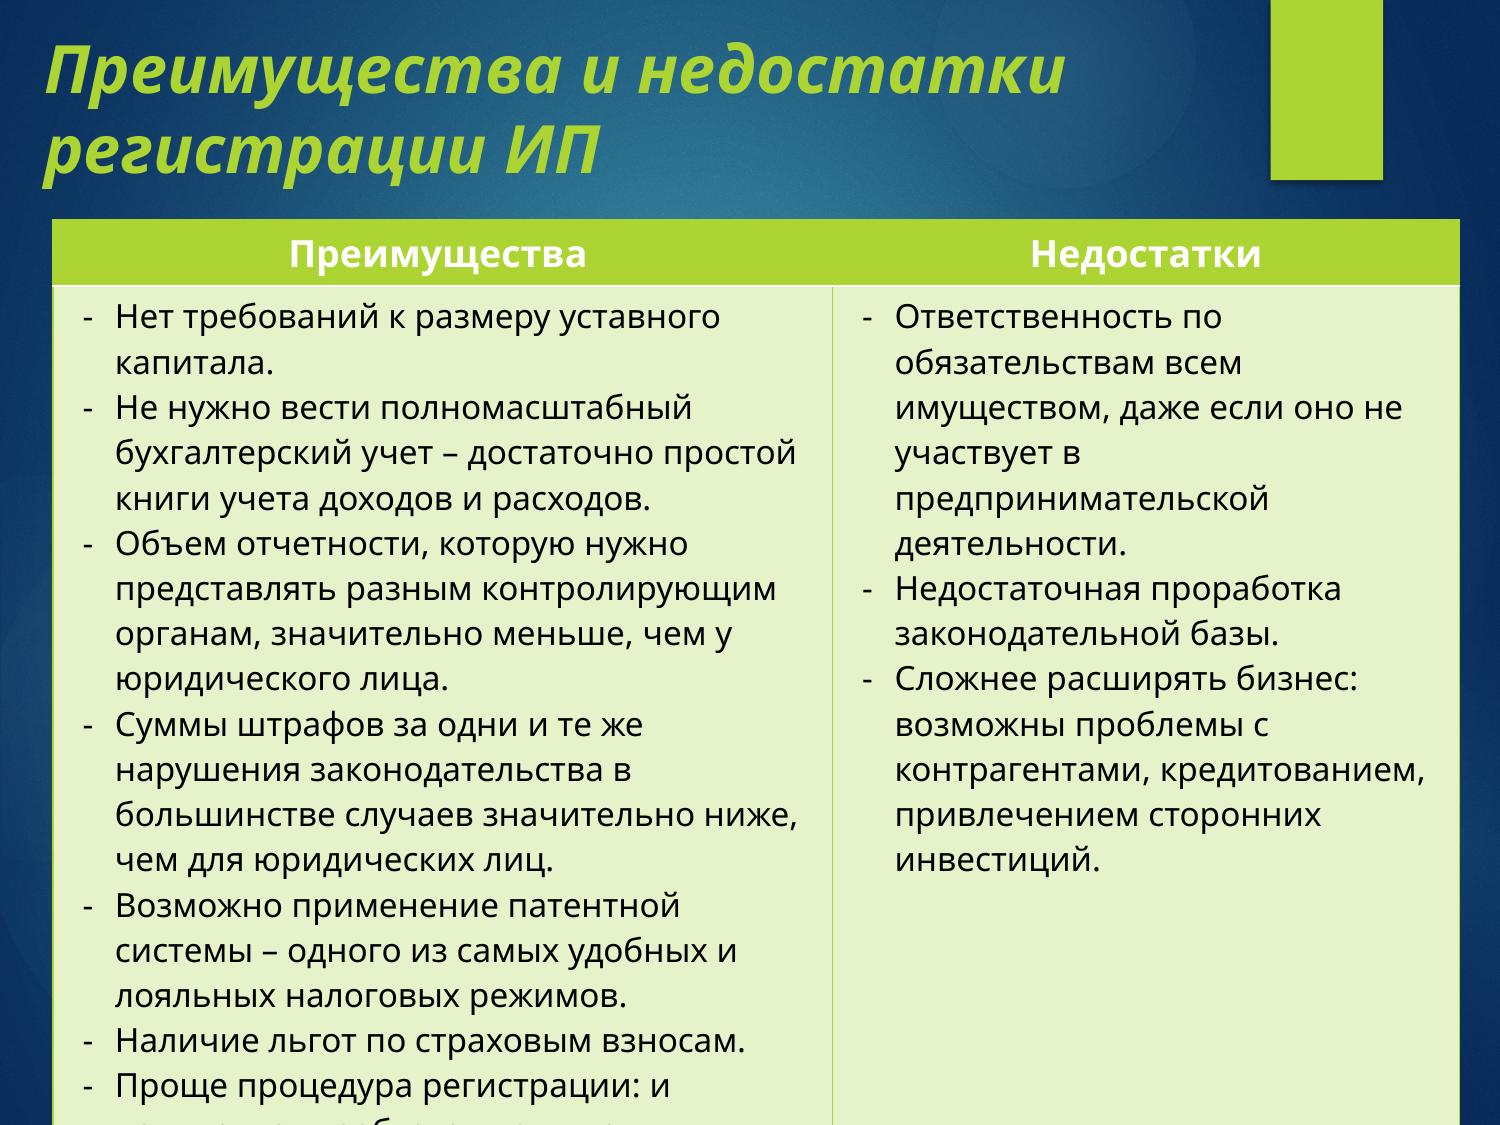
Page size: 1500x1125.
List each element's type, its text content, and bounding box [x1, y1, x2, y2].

table_cell Нет требований к размеру уставного капитала. Не нужно вести полномасштабный бухгалтерский учет – достаточно простой книги учета доходов и расходов. Объем отчетности, которую нужно представлять разным контролирующим органам, значительно меньше, чем у юридического лица. Суммы штрафов за одни и те же нарушения законодательства в большинстве случаев значительно ниже, чем для юридических лиц. Возможно применение патентной системы – одного из самых удобных и лояльных налоговых режимов. Наличие льгот по страховым взносам. Проще процедура регистрации: и документов требуется меньше, и госпошлина ниже. [54, 287, 832, 1125]
table_header Недостатки [833, 221, 1459, 285]
table_cell Ответственность по обязательствам всем имуществом, даже если оно не участвует в предпринимательской деятельности. Недостаточная проработка законодательной базы. Сложнее расширять бизнес: возможны проблемы с контрагентами, кредитованием, привлечением сторонних инвестиций. [833, 287, 1459, 1125]
title Преимущества и недостатки регистрации ИП [29, 19, 1258, 80]
table_header Преимущества [54, 221, 832, 285]
